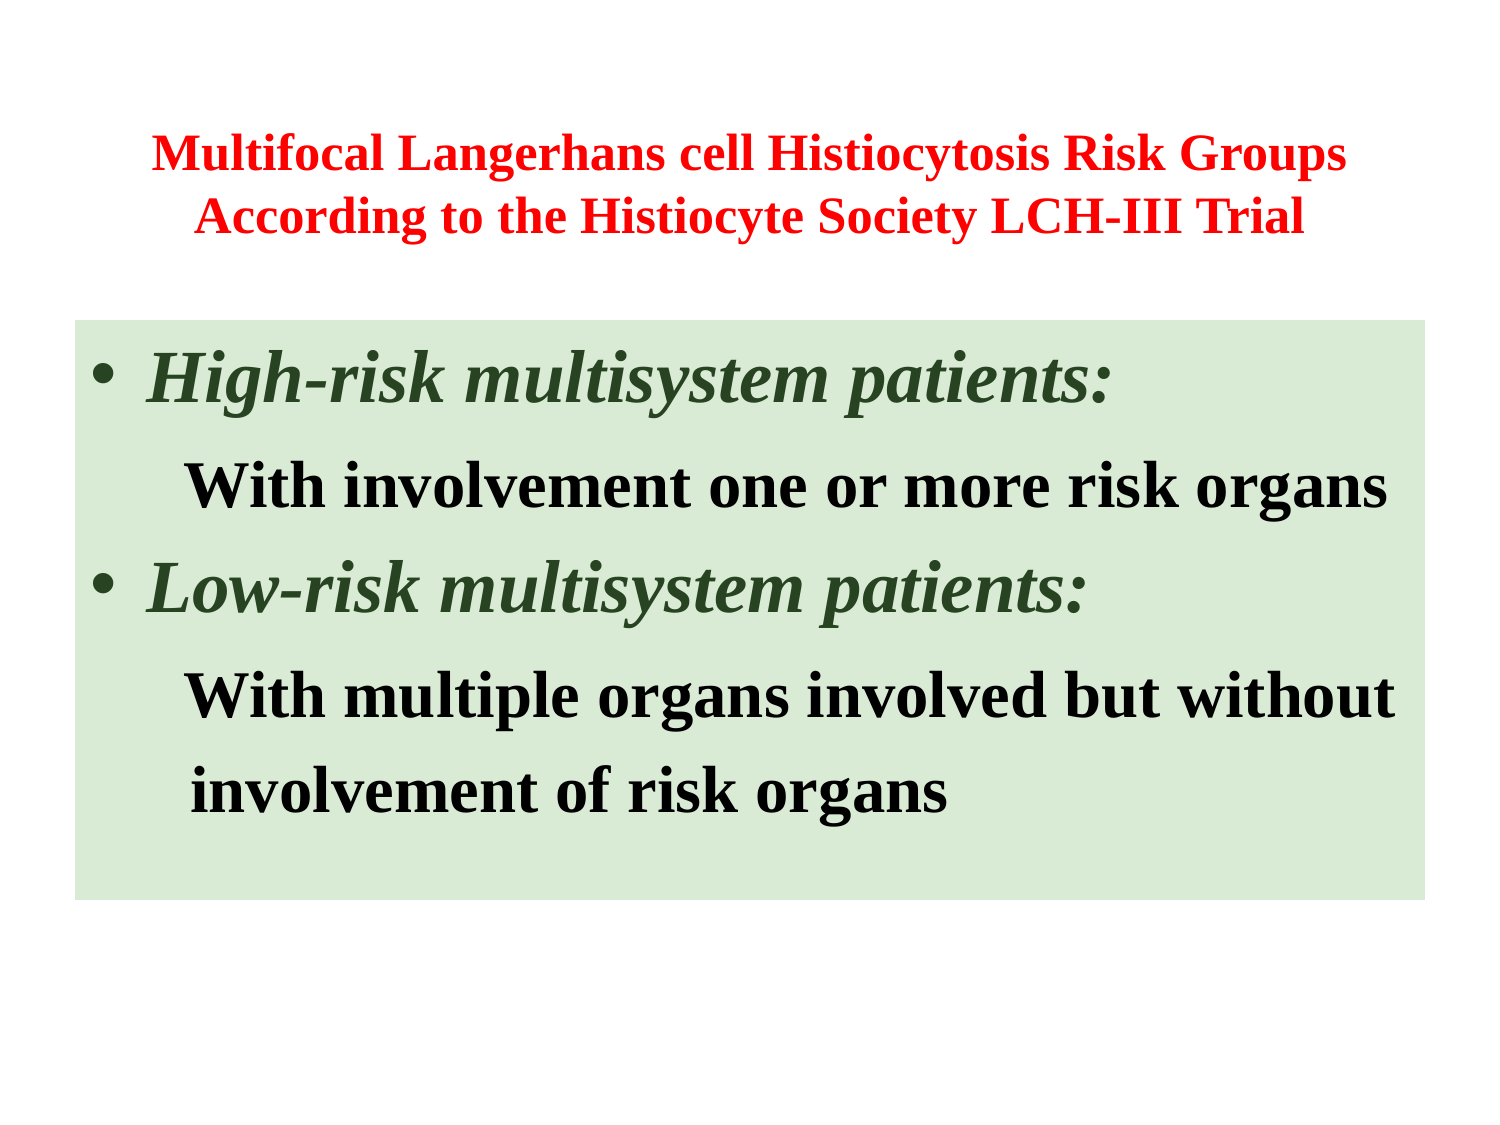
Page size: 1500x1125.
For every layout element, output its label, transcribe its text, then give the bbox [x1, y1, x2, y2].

title Multifocal Langerhans cell Histiocytosis Risk Groups According to the Histiocyte Society LCH-III Trial [75, 87, 1425, 275]
list High-risk multisystem patients: With involvement one or more risk organs Low-risk multisystem patients: With multiple organs involved but without involvement of risk organs [75, 320, 1425, 900]
